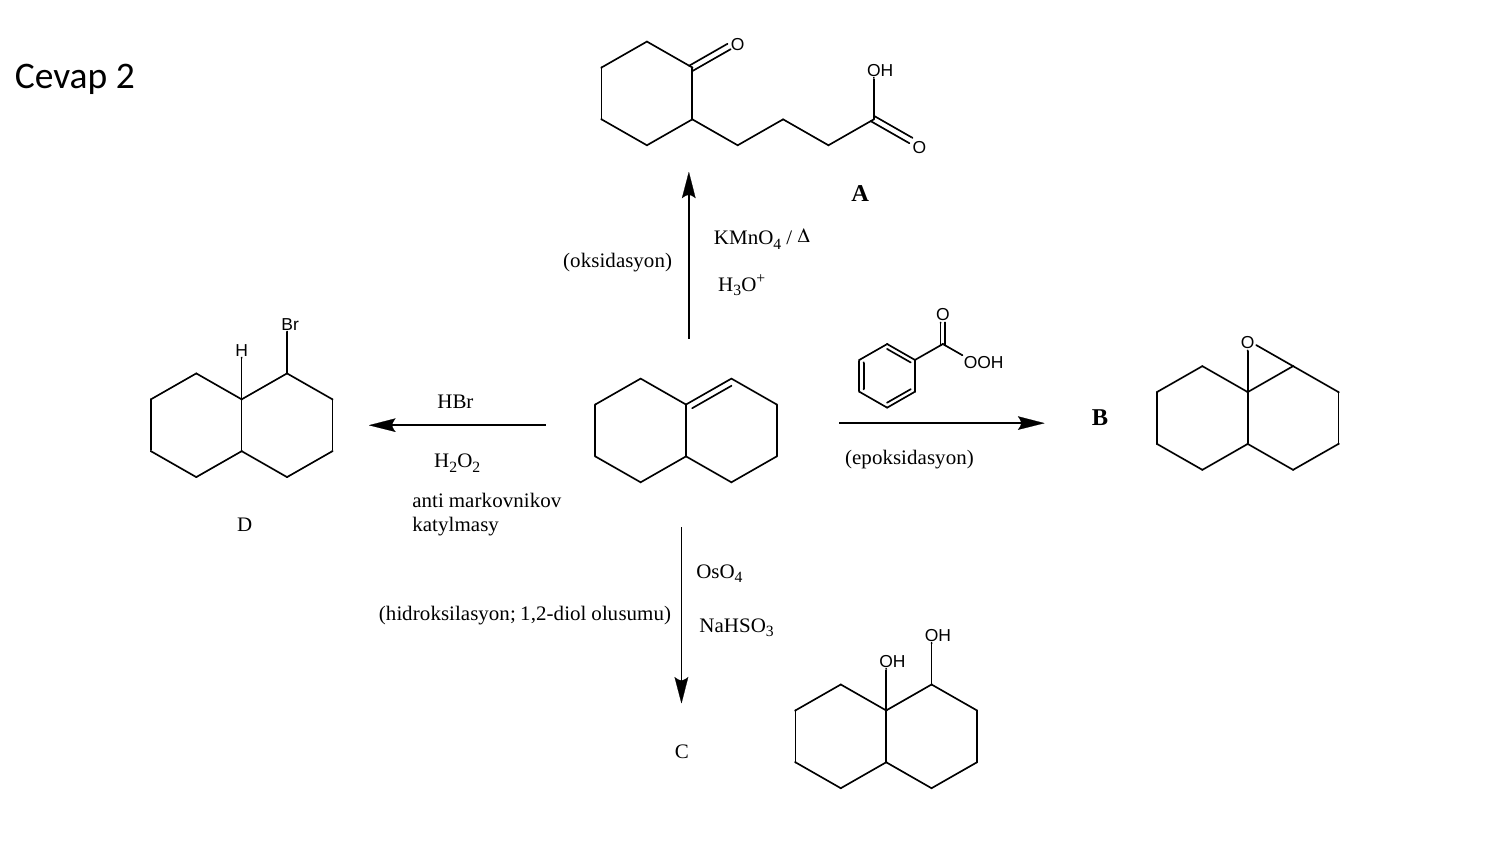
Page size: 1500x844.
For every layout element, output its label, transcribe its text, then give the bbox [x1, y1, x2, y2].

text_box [146, 31, 1354, 811]
text_box Cevap 2 [0, 43, 141, 104]
